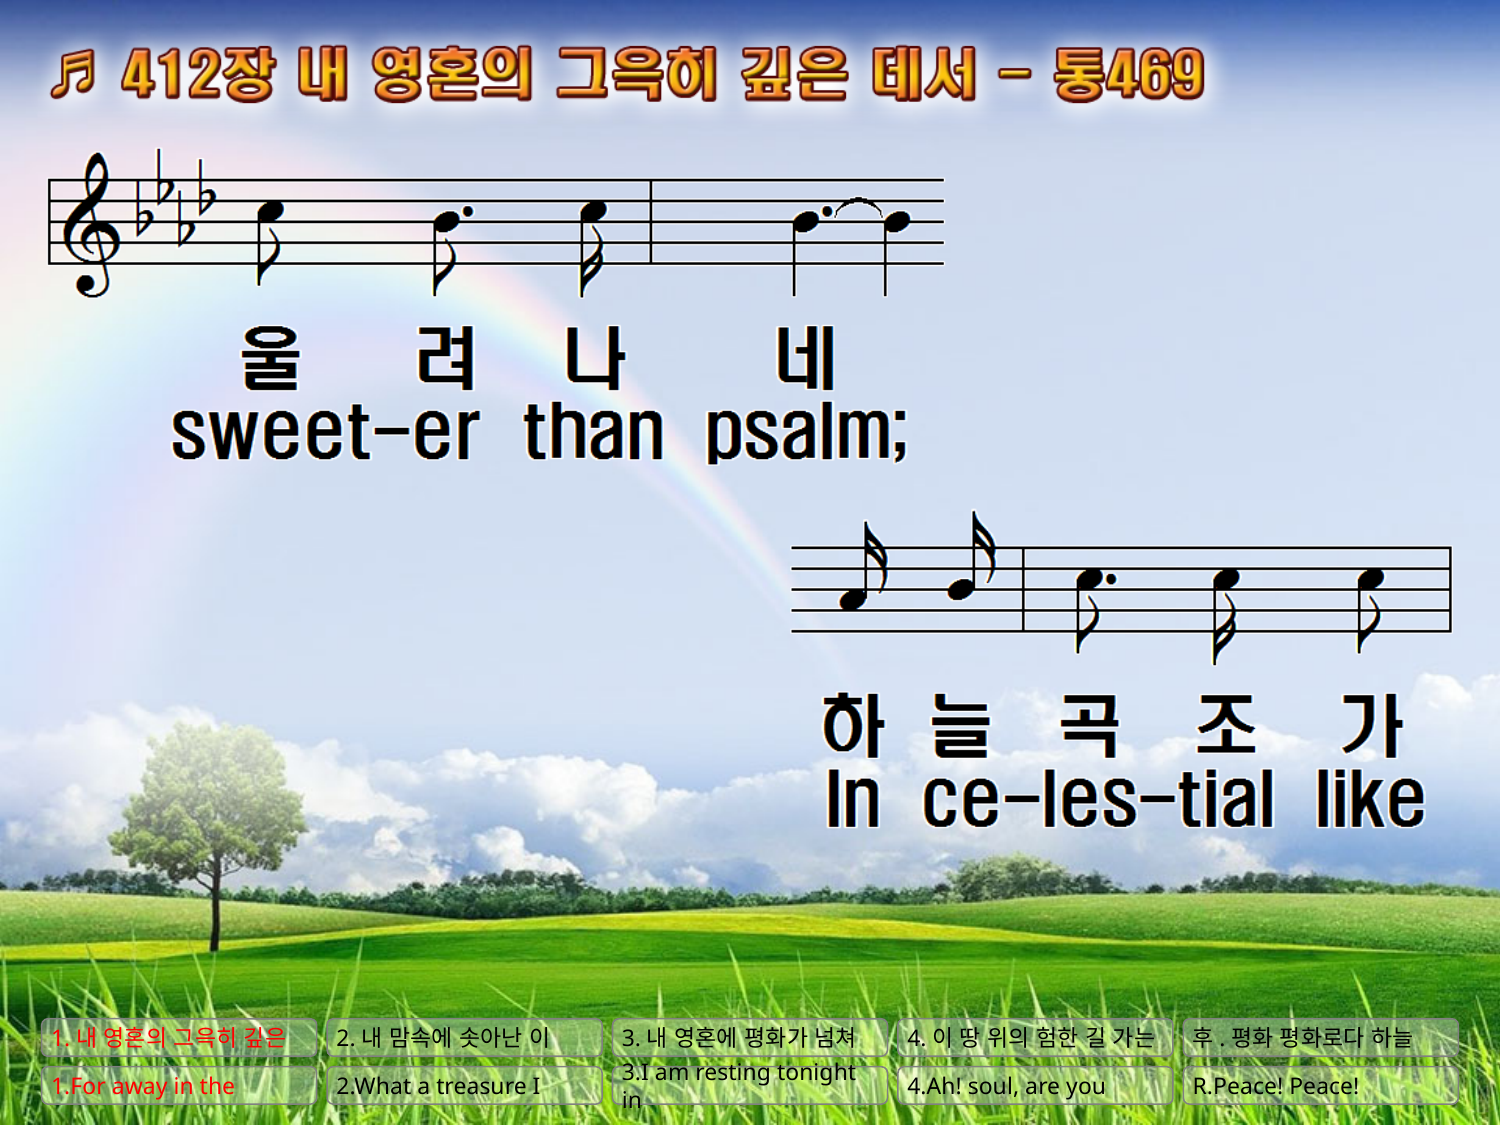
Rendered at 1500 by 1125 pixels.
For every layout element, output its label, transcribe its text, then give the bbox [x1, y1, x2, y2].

text_box 3.I am resting tonight in [612, 1066, 888, 1105]
text_box 1.내 영혼의 그윽히 깊은 [41, 1018, 317, 1057]
text_box 4.이 땅 위의 험한 길 가는 [897, 1018, 1173, 1057]
text_box 후.평화 평화로다 하늘 [1183, 1018, 1459, 1057]
picture [0, 0, 1500, 1125]
text_box 4.Ah! soul, are you [897, 1066, 1173, 1105]
text_box 1.For away in the [41, 1066, 317, 1105]
text_box 2.내 맘속에 솟아난 이 [327, 1018, 603, 1057]
text_box 2.What a treasure I [327, 1066, 603, 1105]
text_box R.Peace! Peace! [1183, 1066, 1459, 1105]
text_box 3.내 영혼에 평화가 넘쳐 [612, 1018, 888, 1057]
